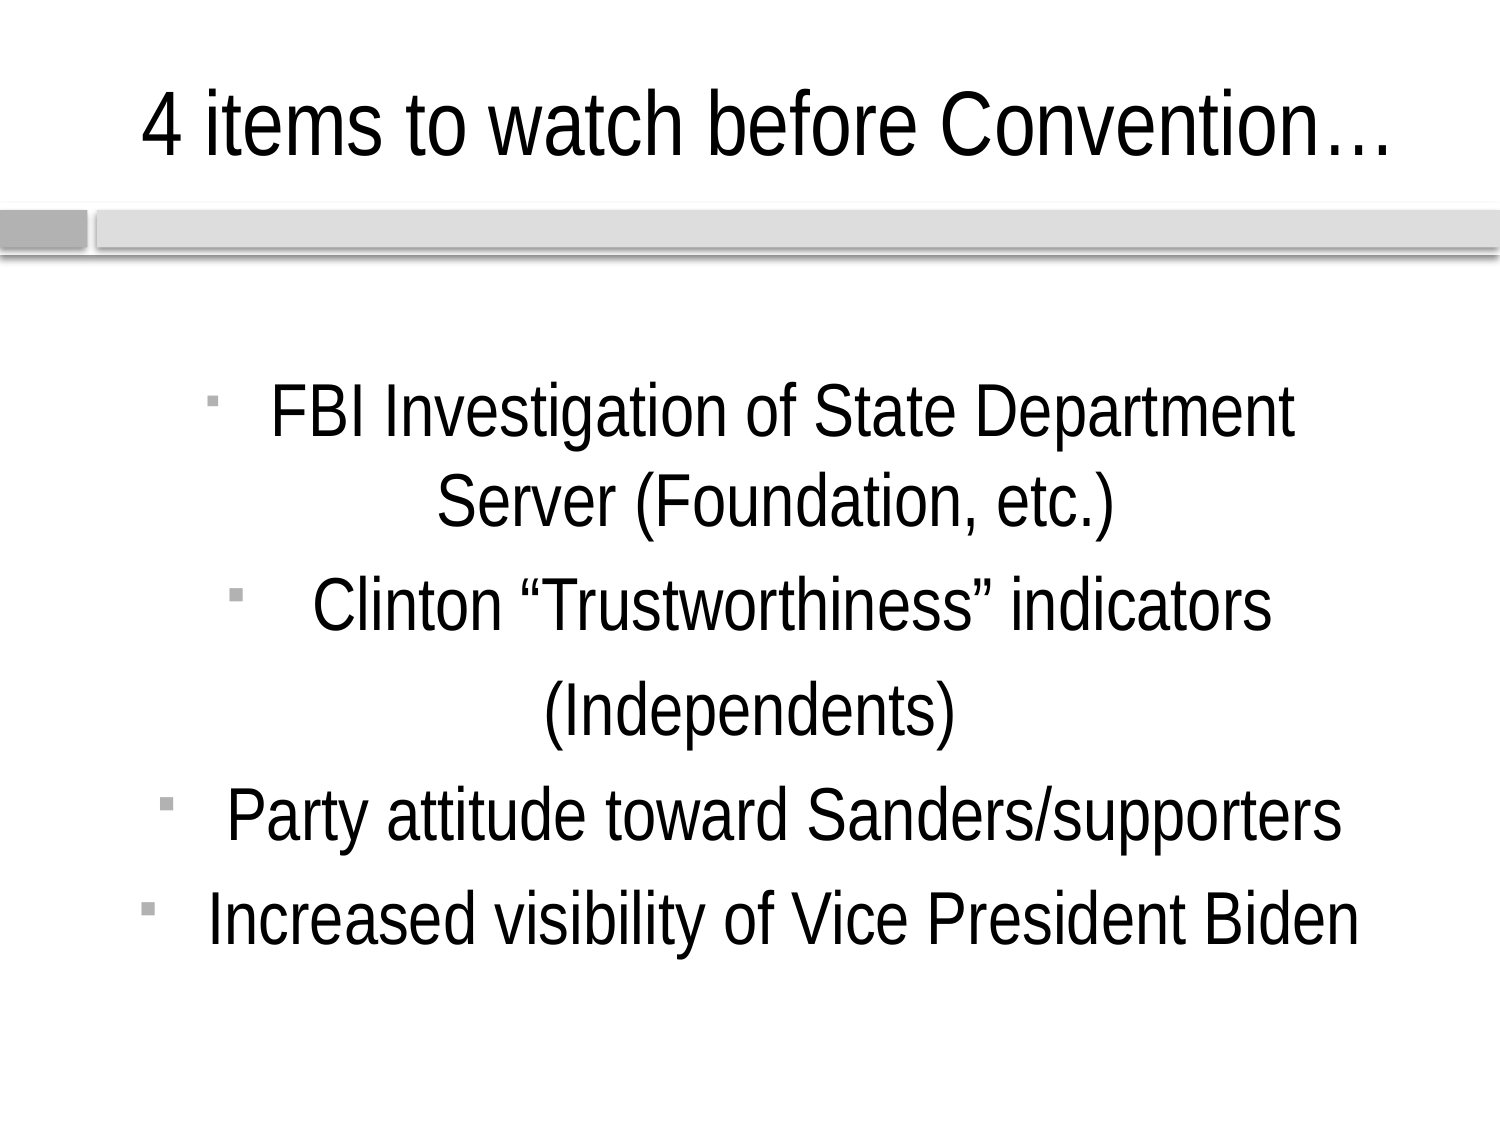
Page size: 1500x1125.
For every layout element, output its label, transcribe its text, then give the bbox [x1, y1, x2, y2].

title 4 items to watch before Convention… [100, 37, 1438, 200]
list FBI Investigation of State Department Server (Foundation, etc.) Clinton “Trustworthiness” indicators (Independents) Party attitude toward Sanders/supporters Increased visibility of Vice President Biden [100, 266, 1400, 1071]
